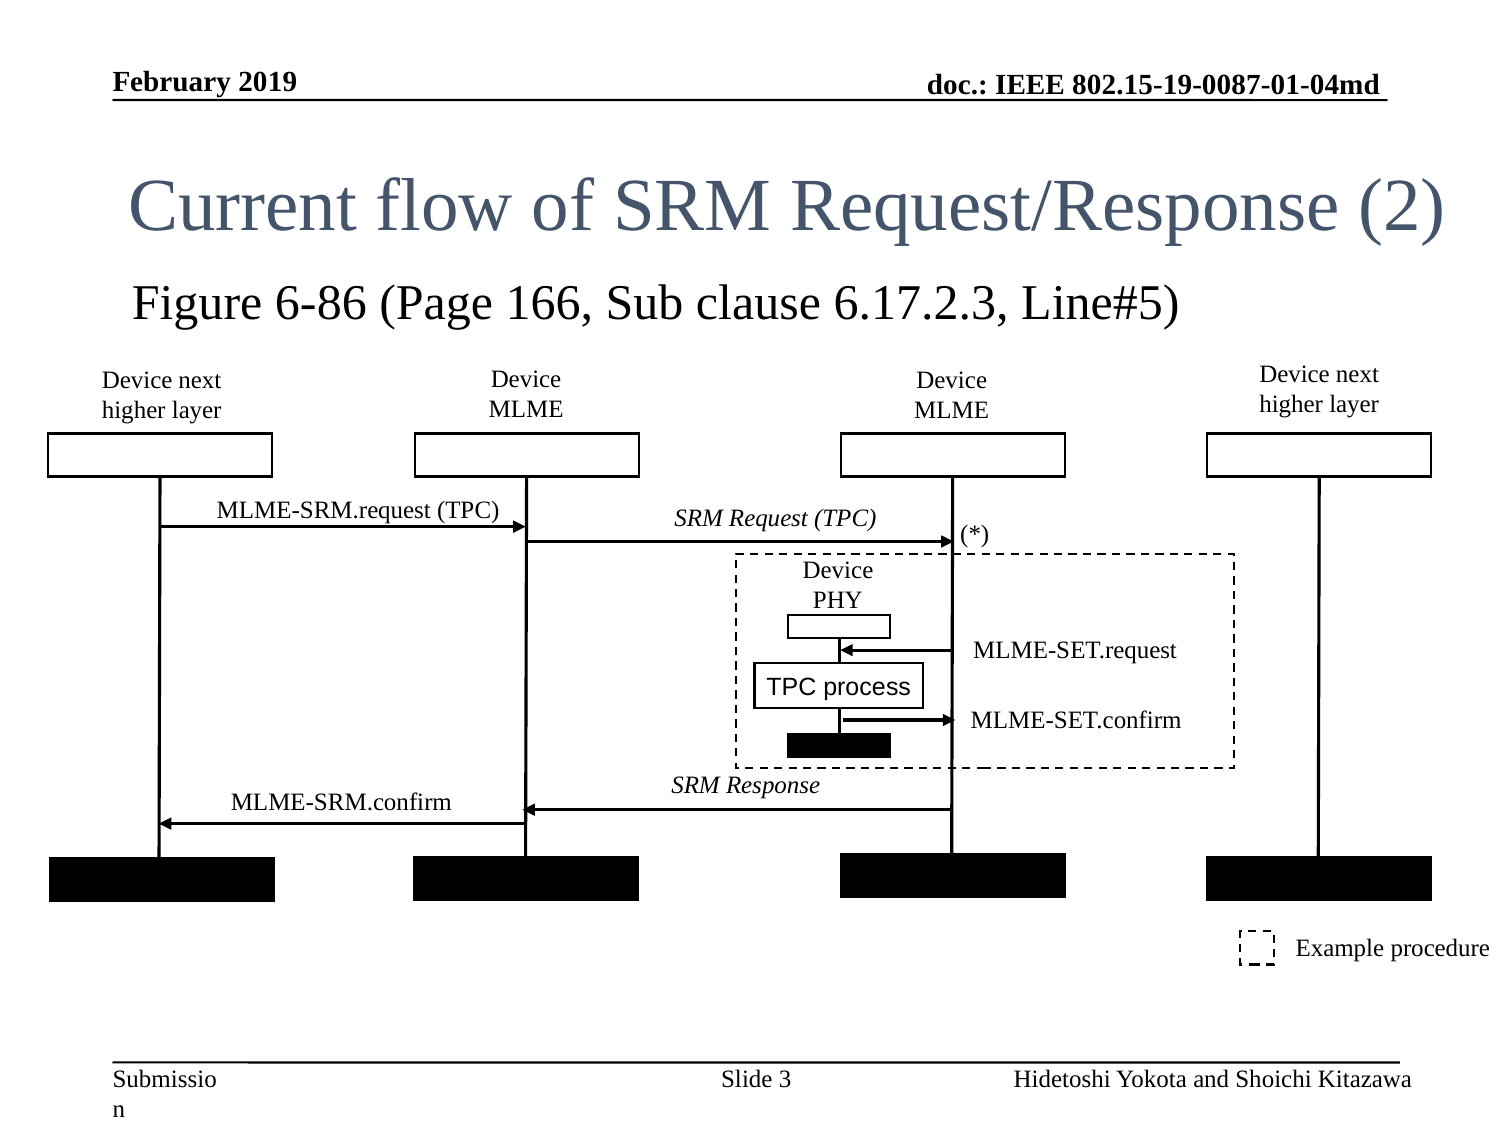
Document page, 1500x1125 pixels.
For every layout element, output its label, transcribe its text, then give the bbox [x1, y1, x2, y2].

text_box [953, 553, 1235, 769]
text_box Device PHY [787, 545, 888, 621]
title Current flow of SRM Request/Response (2) [112, 112, 1463, 288]
text_box (*) [945, 542, 951, 555]
text_box [840, 853, 1066, 898]
text_box [735, 553, 951, 769]
text_box (*) [945, 509, 951, 541]
text_box Device next higher layer [86, 356, 237, 431]
text_box MLME-SET.confirm [955, 696, 1197, 742]
text_box Figure 6-86 (Page 166, Sub clause 6.17.2.3, Line#5) [117, 262, 1195, 338]
text_box SRM Response [656, 761, 836, 807]
text_box [1206, 432, 1432, 478]
text_box [840, 432, 1066, 478]
text_box [787, 614, 891, 639]
text_box [840, 664, 852, 711]
text_box Device MLME [899, 355, 1004, 431]
text_box [49, 857, 275, 902]
footer Hidetoshi Yokota and Shoichi Kitazawa [900, 1062, 1413, 1093]
text_box [413, 856, 639, 901]
text_box [1206, 856, 1432, 901]
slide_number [112, 62, 375, 98]
slide_number Slide 3 [712, 1062, 800, 1093]
text_box [787, 733, 891, 758]
text_box MLME-SET.request [958, 626, 1193, 672]
text_box TPC process [840, 662, 924, 709]
text_box MLME-SRM.request (TPC) [201, 527, 515, 532]
text_box Device next higher layer [1244, 349, 1394, 425]
text_box TPC process [753, 662, 839, 709]
text_box [1239, 930, 1275, 966]
text_box [414, 432, 640, 478]
text_box Example procedure [1280, 924, 1500, 970]
text_box [47, 432, 273, 478]
text_box MLME-SRM.request (TPC) [201, 486, 515, 526]
text_box [820, 664, 839, 711]
text_box MLME-SRM.confirm [216, 777, 468, 823]
text_box Device MLME [473, 355, 579, 431]
text_box (*) [953, 509, 1005, 555]
text_box SRM Request (TPC) [659, 493, 892, 539]
